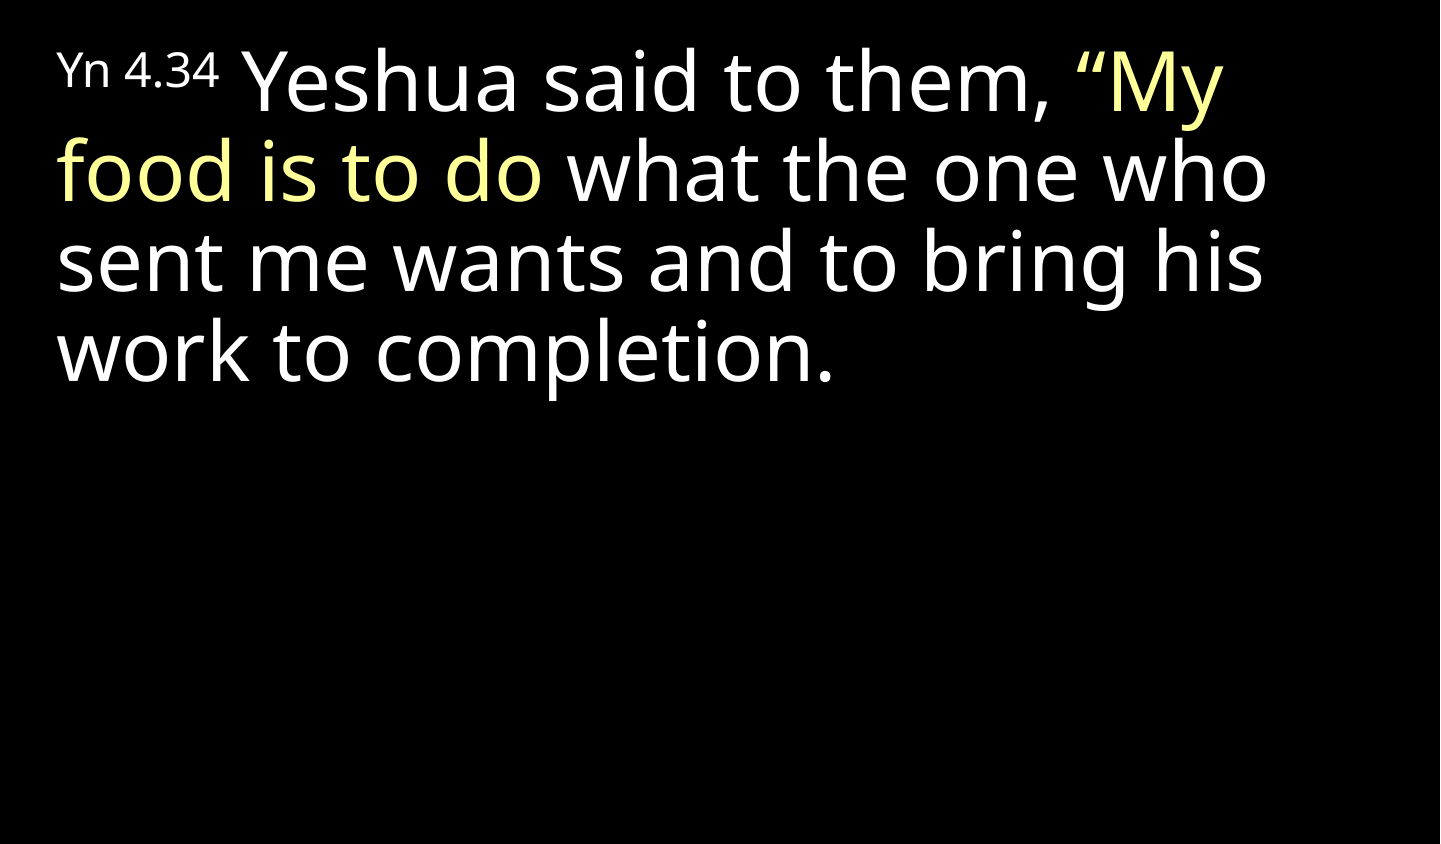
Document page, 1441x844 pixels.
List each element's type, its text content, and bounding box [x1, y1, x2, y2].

list Yn 4.34 Yeshua said to them, “My food is to do what the one who sent me wants and to bring his work to completion. [45, 34, 1396, 844]
